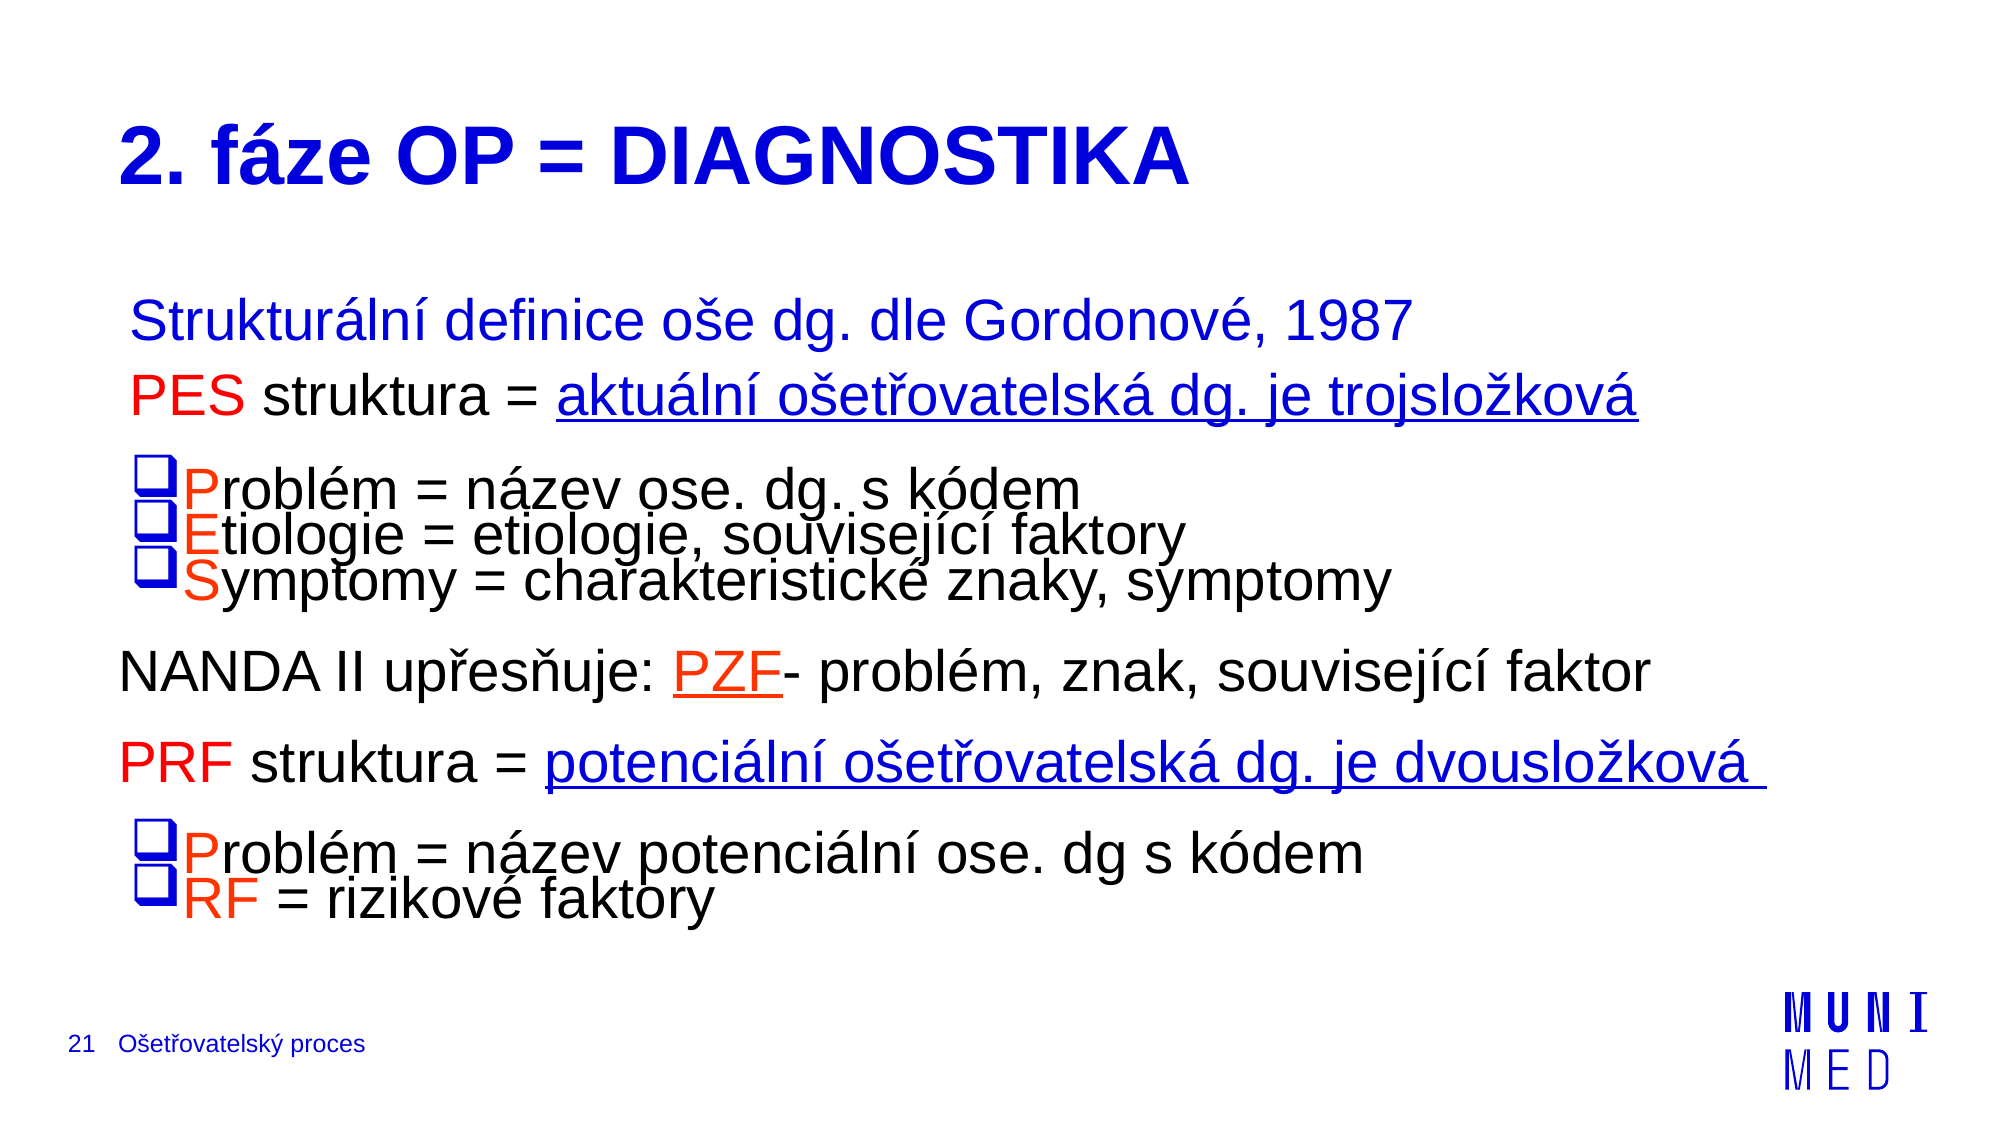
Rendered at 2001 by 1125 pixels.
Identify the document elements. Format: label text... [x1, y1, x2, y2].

list Strukturální definice oše dg. dle Gordonové, 1987 PES struktura = aktuální ošetřovatelská dg. je trojsložková Problém = název ose. dg. s kódem Etiologie = etiologie, související faktory Symptomy = charakteristické znaky, symptomy NANDA II upřesňuje: PZF- problém, znak, související faktor PRF struktura = potenciální ošetřovatelská dg. je dvousložková Problém = název potenciální ose. dg s kódem RF = rizikové faktory [118, 277, 1883, 957]
title 2. fáze OP = Diagnostika [118, 118, 1883, 193]
slide_number 21 [67, 1021, 110, 1063]
footer Ošetřovatelský proces [118, 1021, 1418, 1063]
